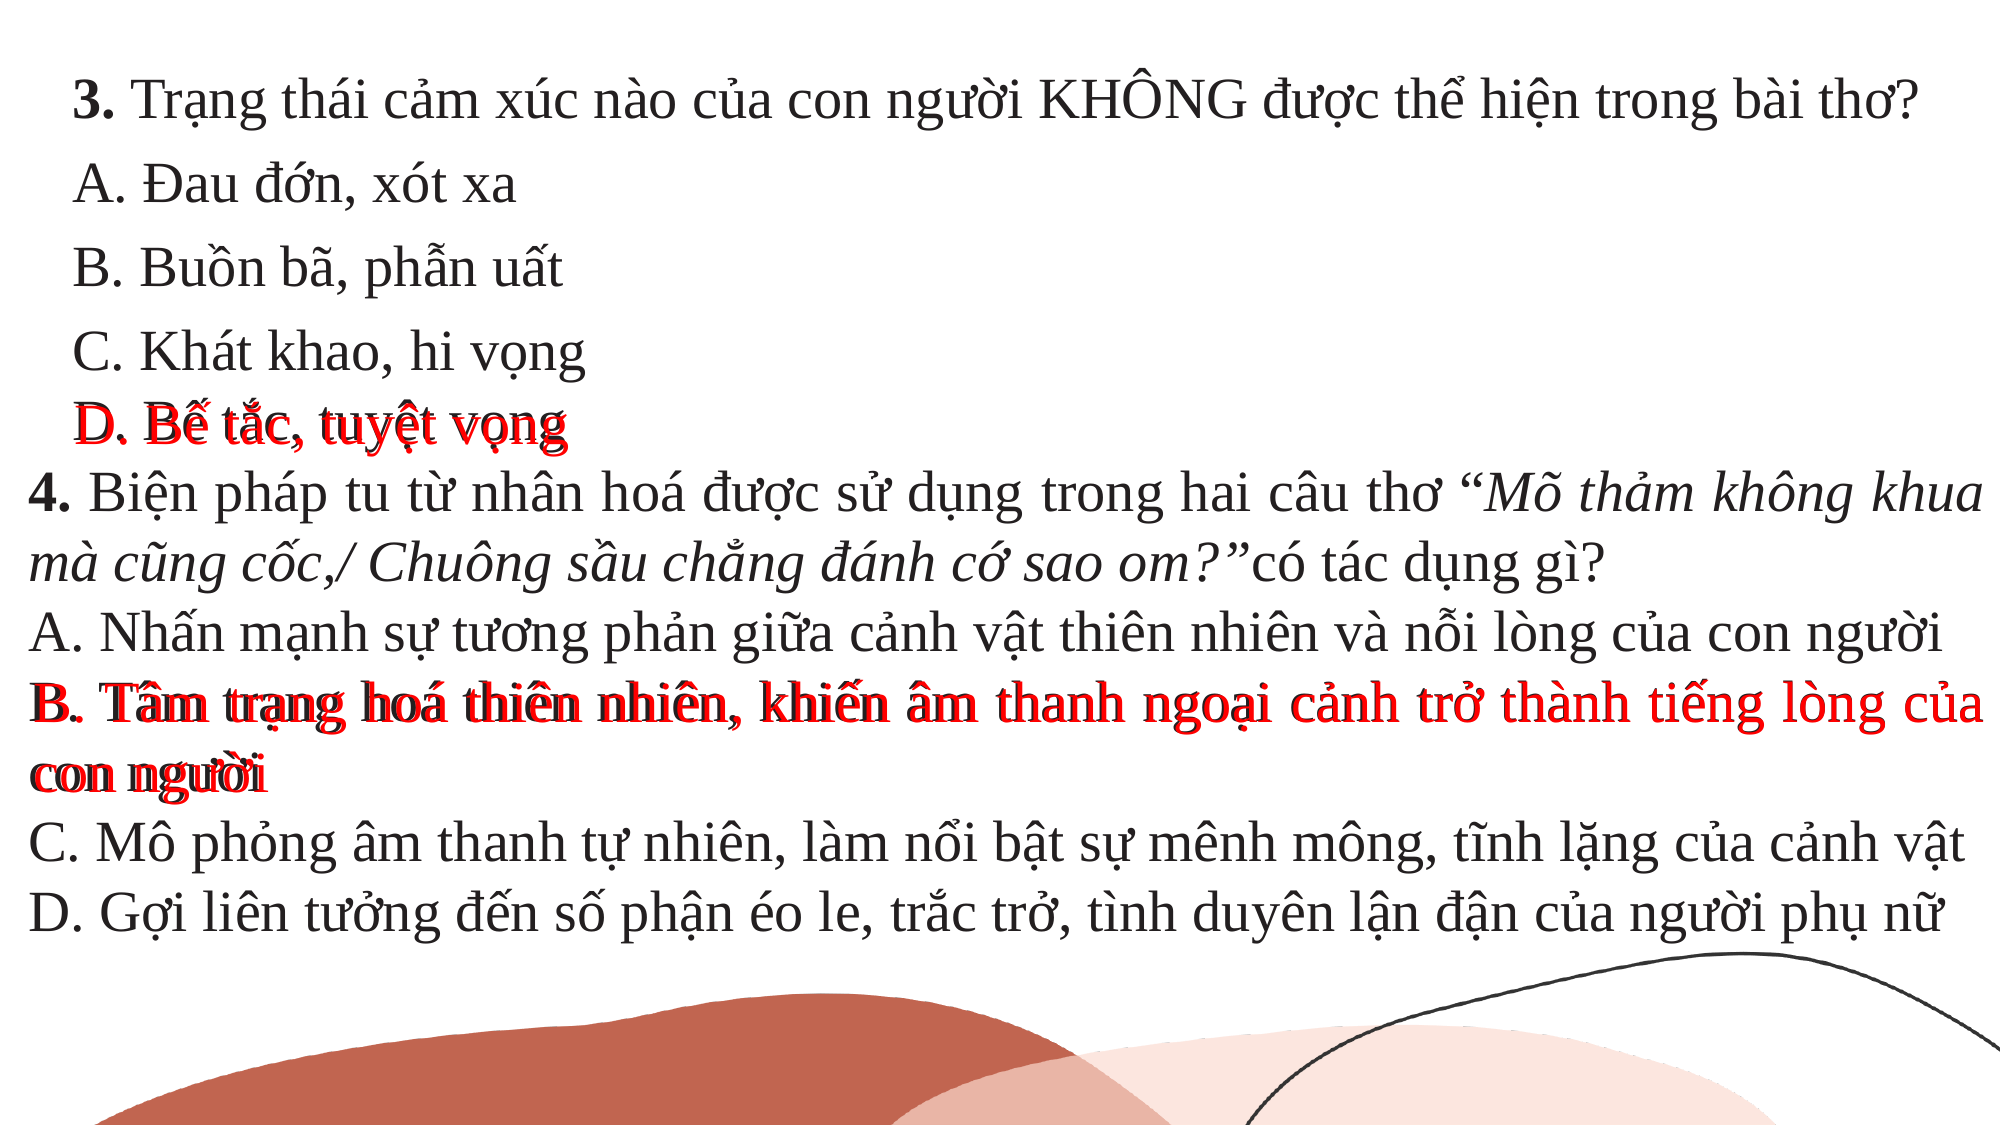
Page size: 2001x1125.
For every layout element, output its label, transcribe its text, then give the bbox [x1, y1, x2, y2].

picture [7, 924, 2000, 1125]
text_box D. Bế tắc, tuyệt vọng [59, 378, 585, 464]
text_box B. Tâm trạng hoá thiên nhiên, khiến âm thanh ngoại cảnh trở thành tiếng lòng của con người [19, 656, 2000, 812]
text_box 3. Trạng thái cảm xúc nào của con người KHÔNG được thể hiện trong bài thơ? A. Đau đớn, xót xa B. Buồn bã, phẫn uất C. Khát khao, hi vọng D. Bế tắc, tuyệt vọng [57, 39, 1959, 446]
text_box 4. Biện pháp tu từ nhân hoá được sử dụng trong hai câu thơ “Mõ thảm không khua mà cũng cốc,/ Chuông sầu chẳng đánh cớ sao om?”có tác dụng gì? A. Nhấn mạnh sự tương phản giữa cảnh vật thiên nhiên và nỗi lòng của con người B. Tâm trạng hoá thiên nhiên, khiến âm thanh ngoại cảnh trở thành tiếng lòng của con người C. Mô phỏng âm thanh tự nhiên, làm nổi bật sự mênh mông, tĩnh lặng của cảnh vật D. Gợi liên tưởng đến số phận éo le, trắc trở, tình duyên lận đận của người phụ nữ [13, 446, 2000, 951]
